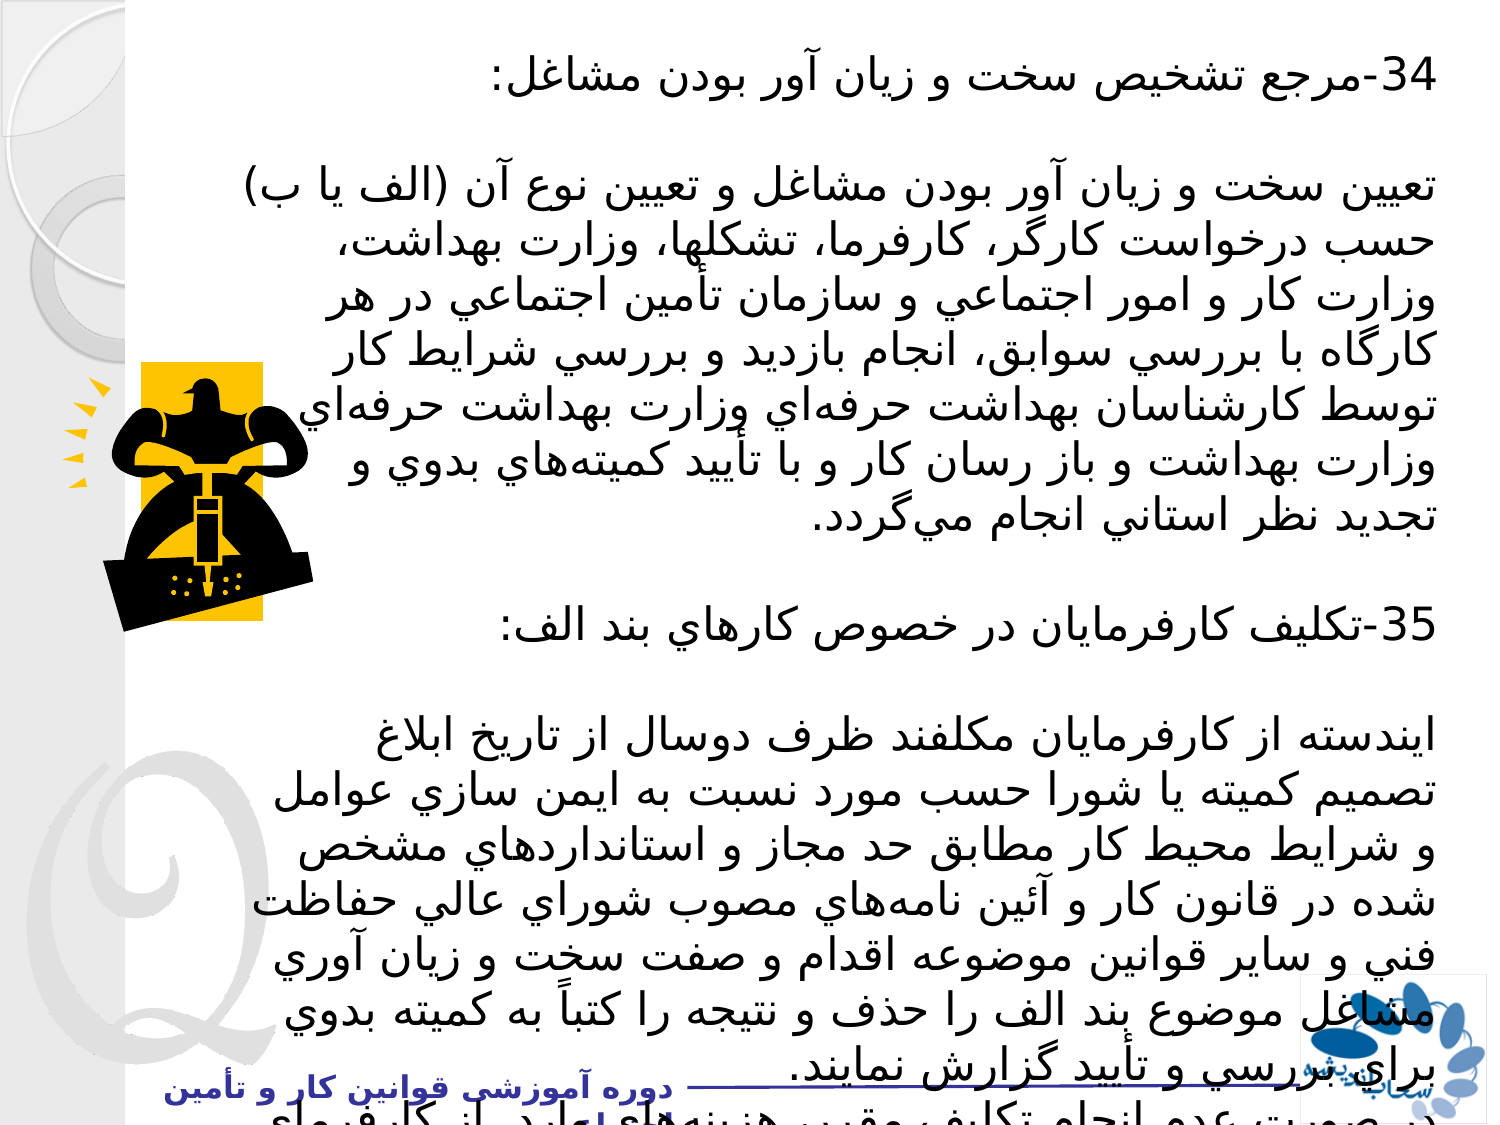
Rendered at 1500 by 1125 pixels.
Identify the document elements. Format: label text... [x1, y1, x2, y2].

title 34-مرجع تشخيص سخت و زيان آور بودن مشاغل: تعيين سخت و زيان آور بودن مشاغل و تعيين نوع آن (الف يا ب) حسب درخواست كارگر، كارفرما، تشكلها، وزارت بهداشت، وزارت كار و امور اجتماعي و سازمان تأمين اجتماعي در هر كارگاه با بررسي سوابق، انجام بازديد و بررسي شرايط كار توسط كارشناسان بهداشت حرفه‌اي وزارت بهداشت حرفه‌اي وزارت بهداشت و باز رسان كار و با تأييد كميته‌هاي بدوي و تجديد نظر استاني انجام مي‌گردد. 35-تكليف كارفرمايان در خصوص كارهاي بند الف: ايندسته از كارفرمايان مكلفند ظرف دوسال از تاريخ ابلاغ تصميم كميته يا شورا حسب مورد نسبت به ايمن سازي عوامل و شرايط محيط كار مطابق حد مجاز و استانداردهاي مشخص شده در قانون كار و آئين نامه‌هاي مصوب شوراي عالي حفاظت فني و ساير قوانين موضوعه اقدام و صفت سخت و زيان آوري مشاغل موضوع بند الف را حذف و نتيجه را كتباً به كميته‌ بدوي براي بررسي و تأييد گزارش نمايند. در صورت عدم انجام تكليف مقرر، هزينه‌هاي وارد از كارفرماي مربوطه وصول خواهد شد. [225, 37, 1454, 113]
picture [0, 0, 625, 1125]
picture [1299, 973, 1488, 1125]
